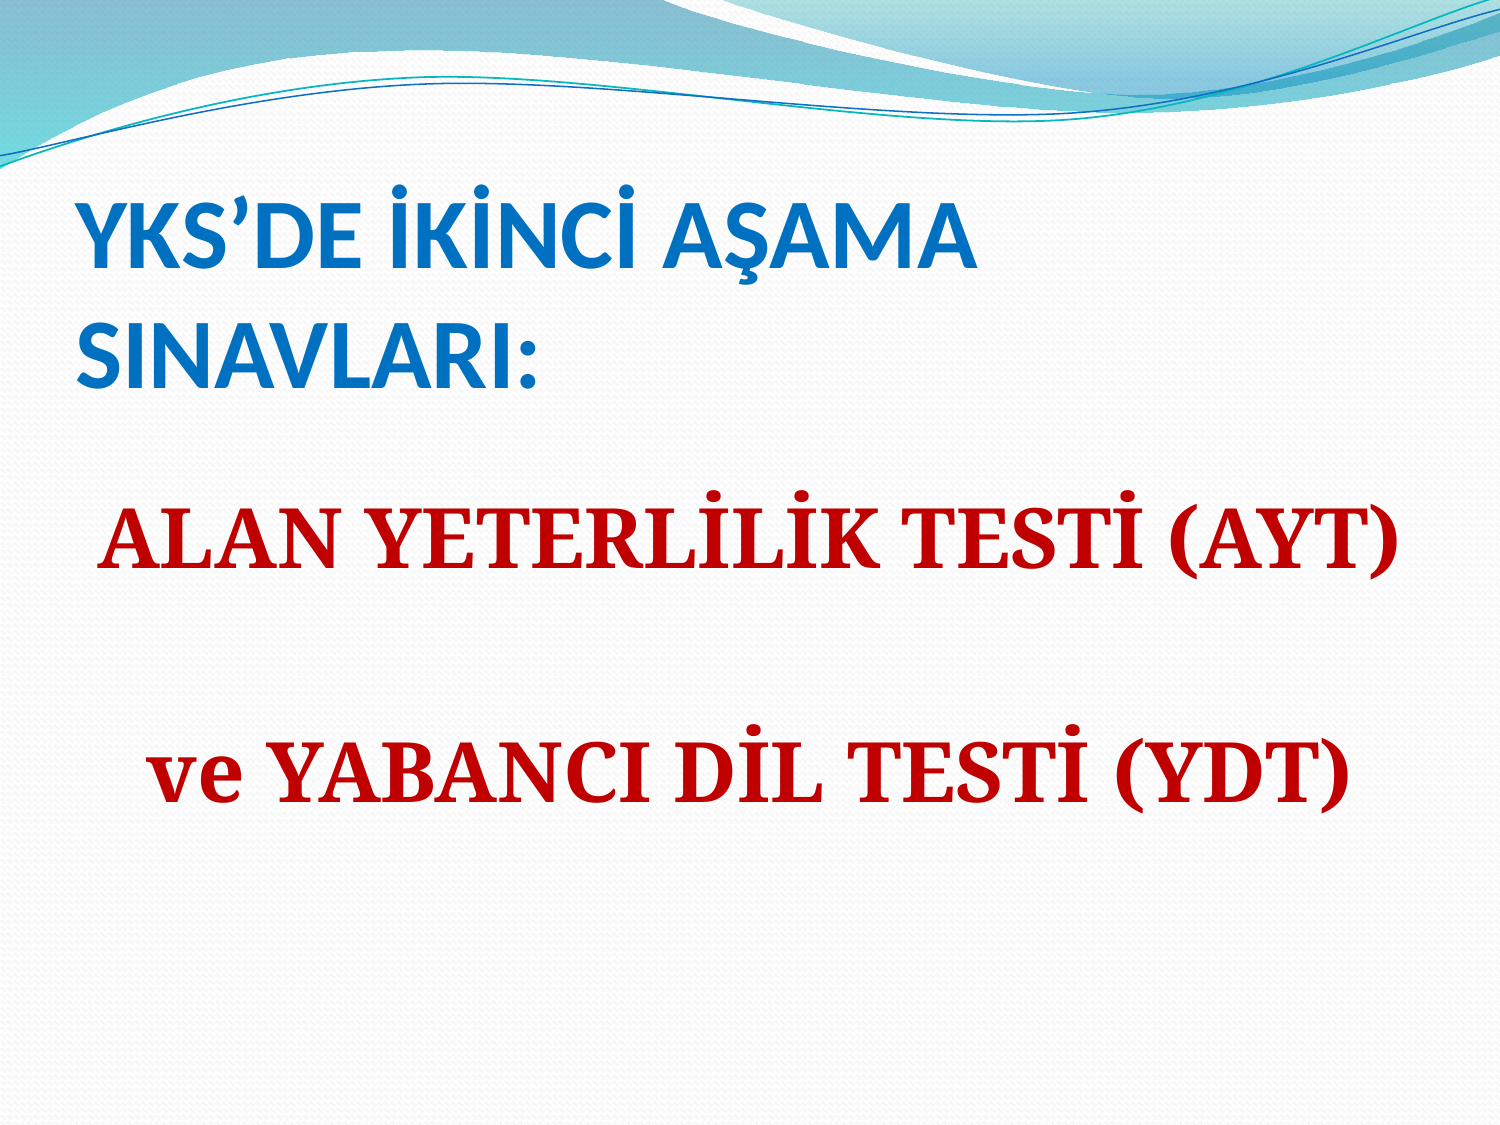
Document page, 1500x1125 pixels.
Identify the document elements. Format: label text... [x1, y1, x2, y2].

list ALAN YETERLİLİK TESTİ (AYT) ve YABANCI DİL TESTİ (YDT) [75, 361, 1425, 1005]
title YKS’DE İKİNCİ AŞAMA SINAVLARI: [75, 160, 1425, 361]
